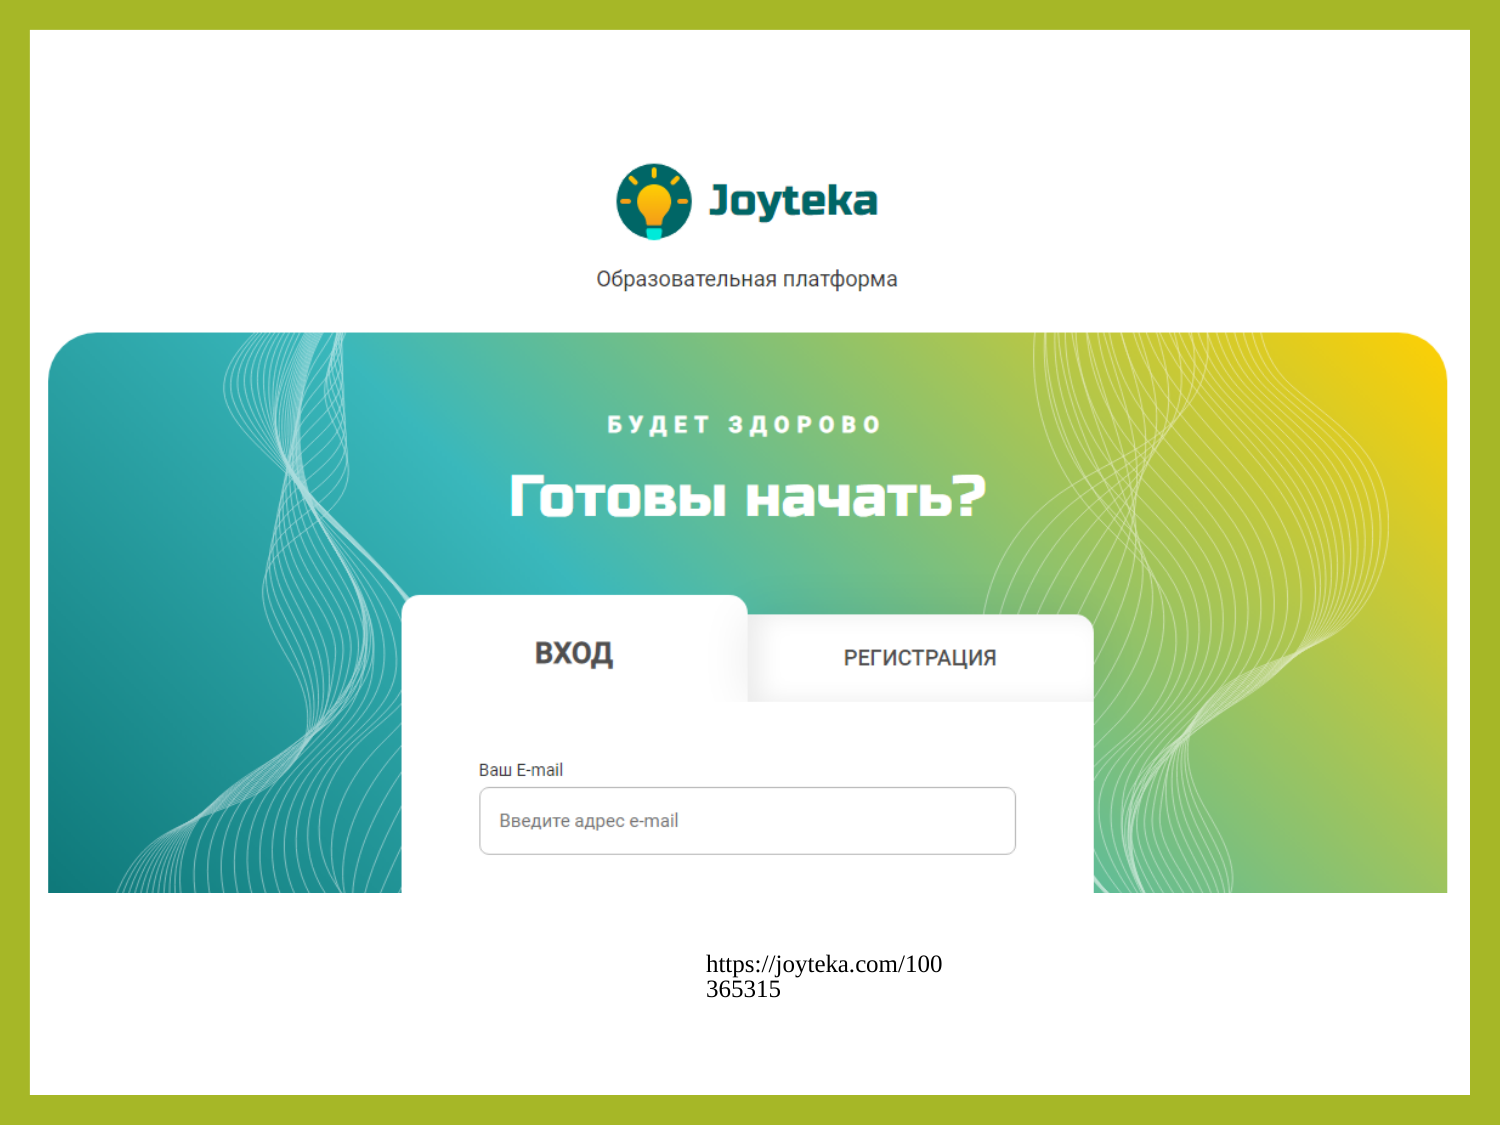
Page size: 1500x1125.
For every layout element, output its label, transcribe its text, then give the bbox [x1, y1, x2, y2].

text_box https://joyteka.com/100365315 [617, 955, 966, 1001]
picture [43, 125, 1457, 893]
